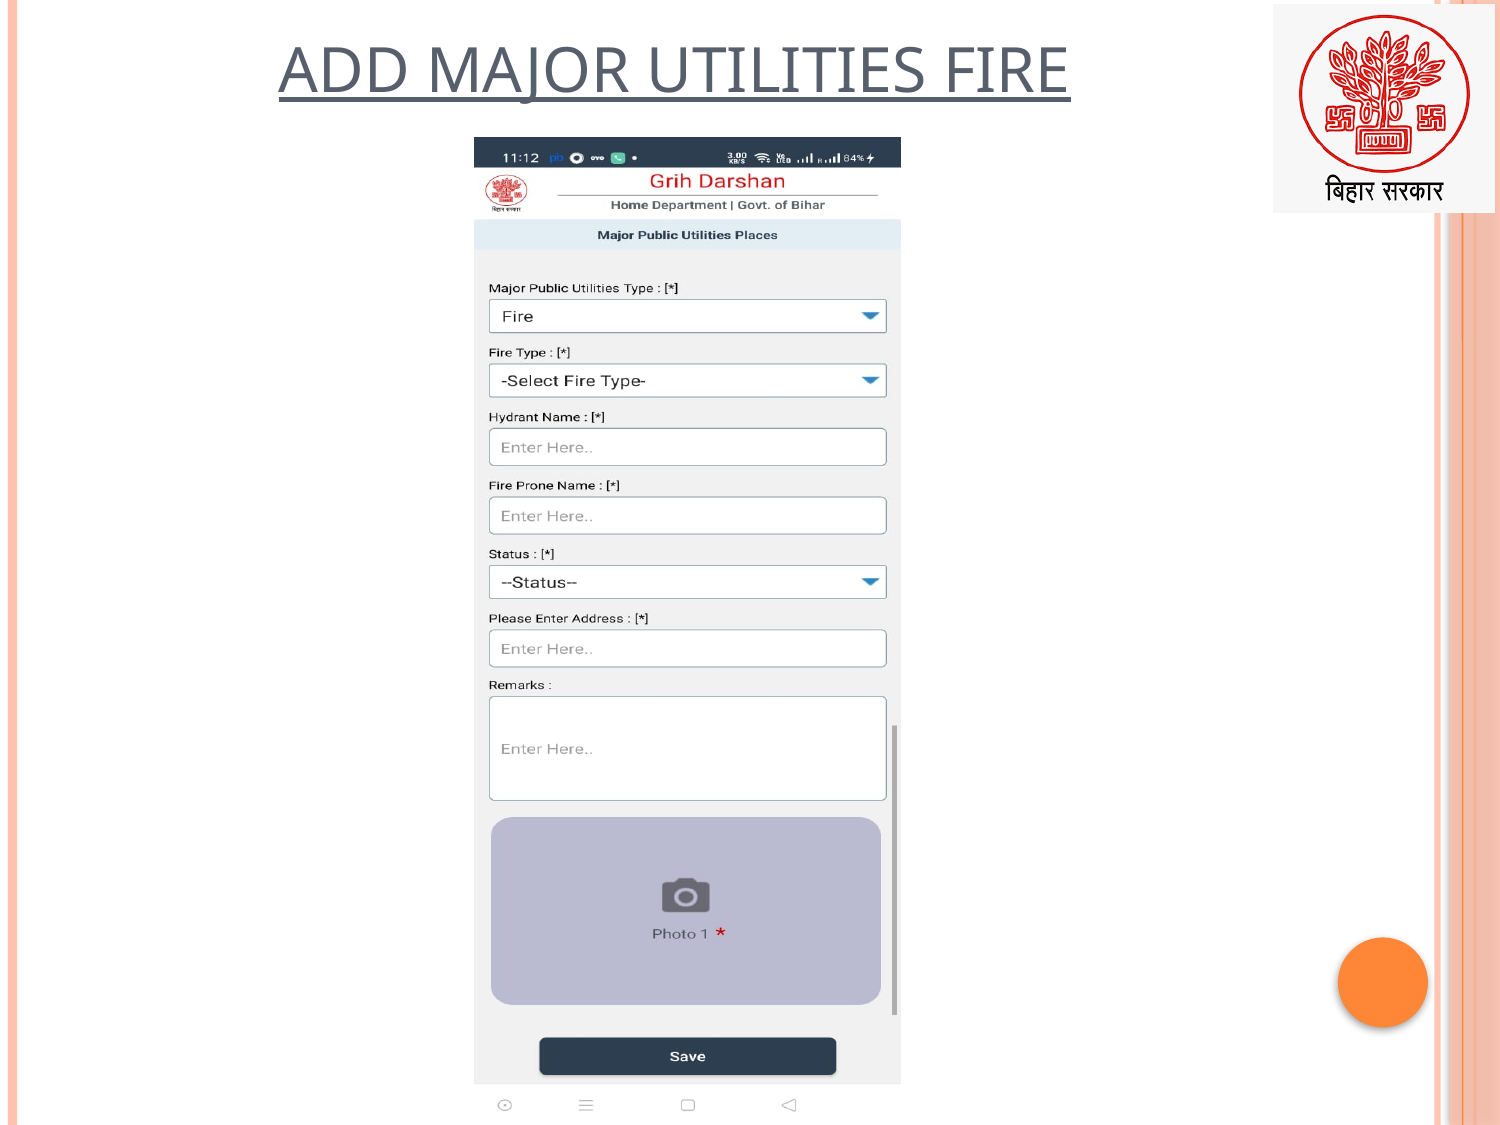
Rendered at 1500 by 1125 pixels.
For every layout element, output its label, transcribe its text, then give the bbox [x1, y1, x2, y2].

picture [1267, 3, 1495, 219]
picture [474, 136, 902, 1125]
title ADD MAJOR UTILITIES FIRE [75, 0, 1275, 113]
